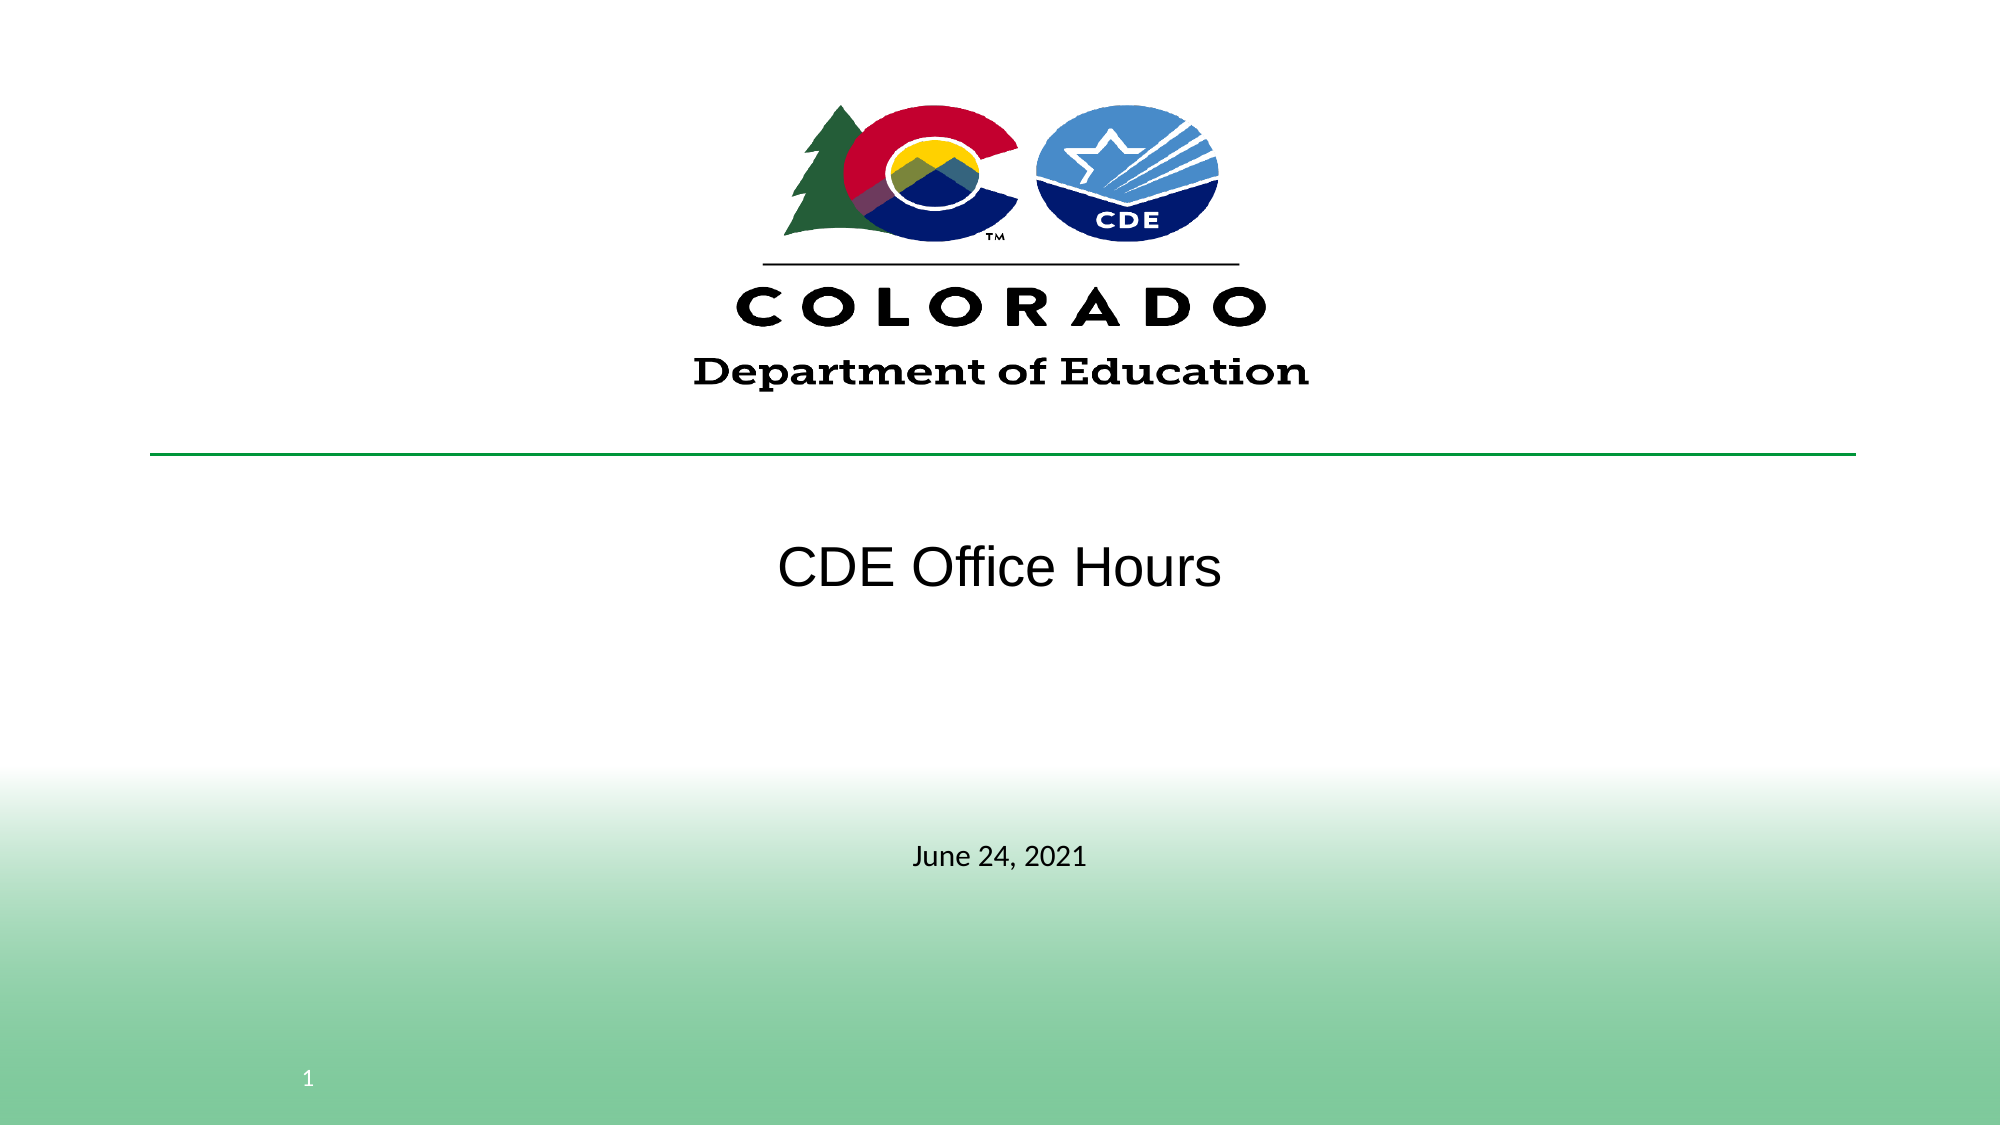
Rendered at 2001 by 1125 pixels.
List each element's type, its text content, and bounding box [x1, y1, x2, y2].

slide_number 1 [286, 1054, 625, 1115]
subtitle June 24, 2021 [362, 832, 1638, 1008]
picture [692, 103, 1310, 393]
title CDE Office Hours [362, 530, 1638, 731]
